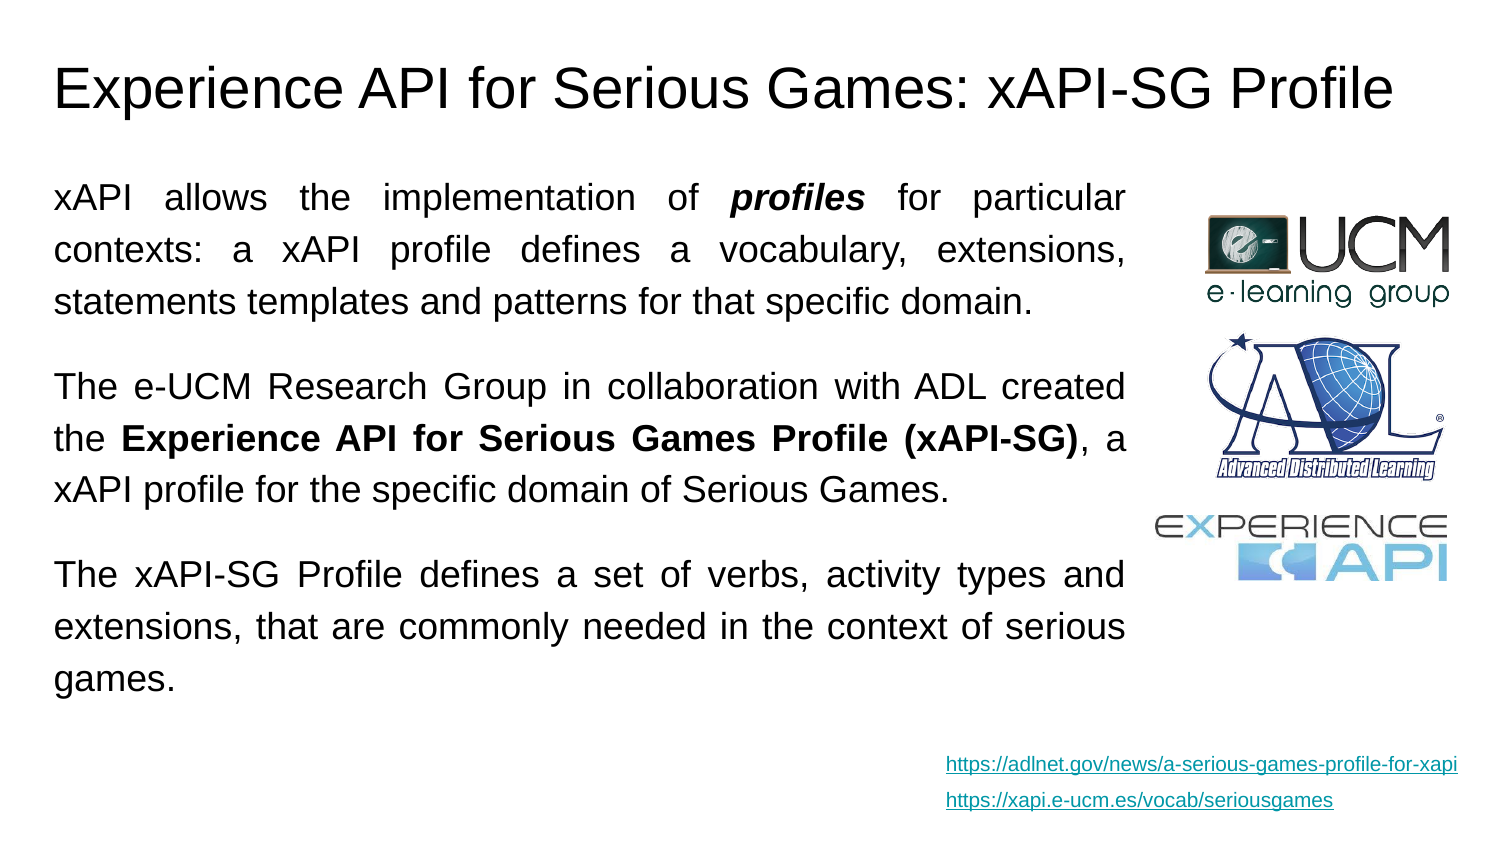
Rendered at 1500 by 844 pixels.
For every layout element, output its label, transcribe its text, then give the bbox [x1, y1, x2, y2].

list xAPI allows the implementation of profiles for particular contexts: a xAPI profile defines a vocabulary, extensions, statements templates and patterns for that specific domain. The e-UCM Research Group in collaboration with ADL created the Experience API for Serious Games Profile (xAPI-SG), a xAPI profile for the specific domain of Serious Games. The xAPI-SG Profile defines a set of verbs, activity types and extensions, that are commonly needed in the context of serious games. [38, 151, 1142, 818]
text_box https://adlnet.gov/news/a-serious-games-profile-for-xapi https://xapi.e-ucm.es/vocab/seriousgames [930, 725, 1492, 818]
title Experience API for Serious Games: xAPI-SG Profile [38, 35, 1437, 130]
picture [1204, 215, 1450, 309]
picture [1204, 327, 1450, 483]
picture [1154, 515, 1447, 582]
